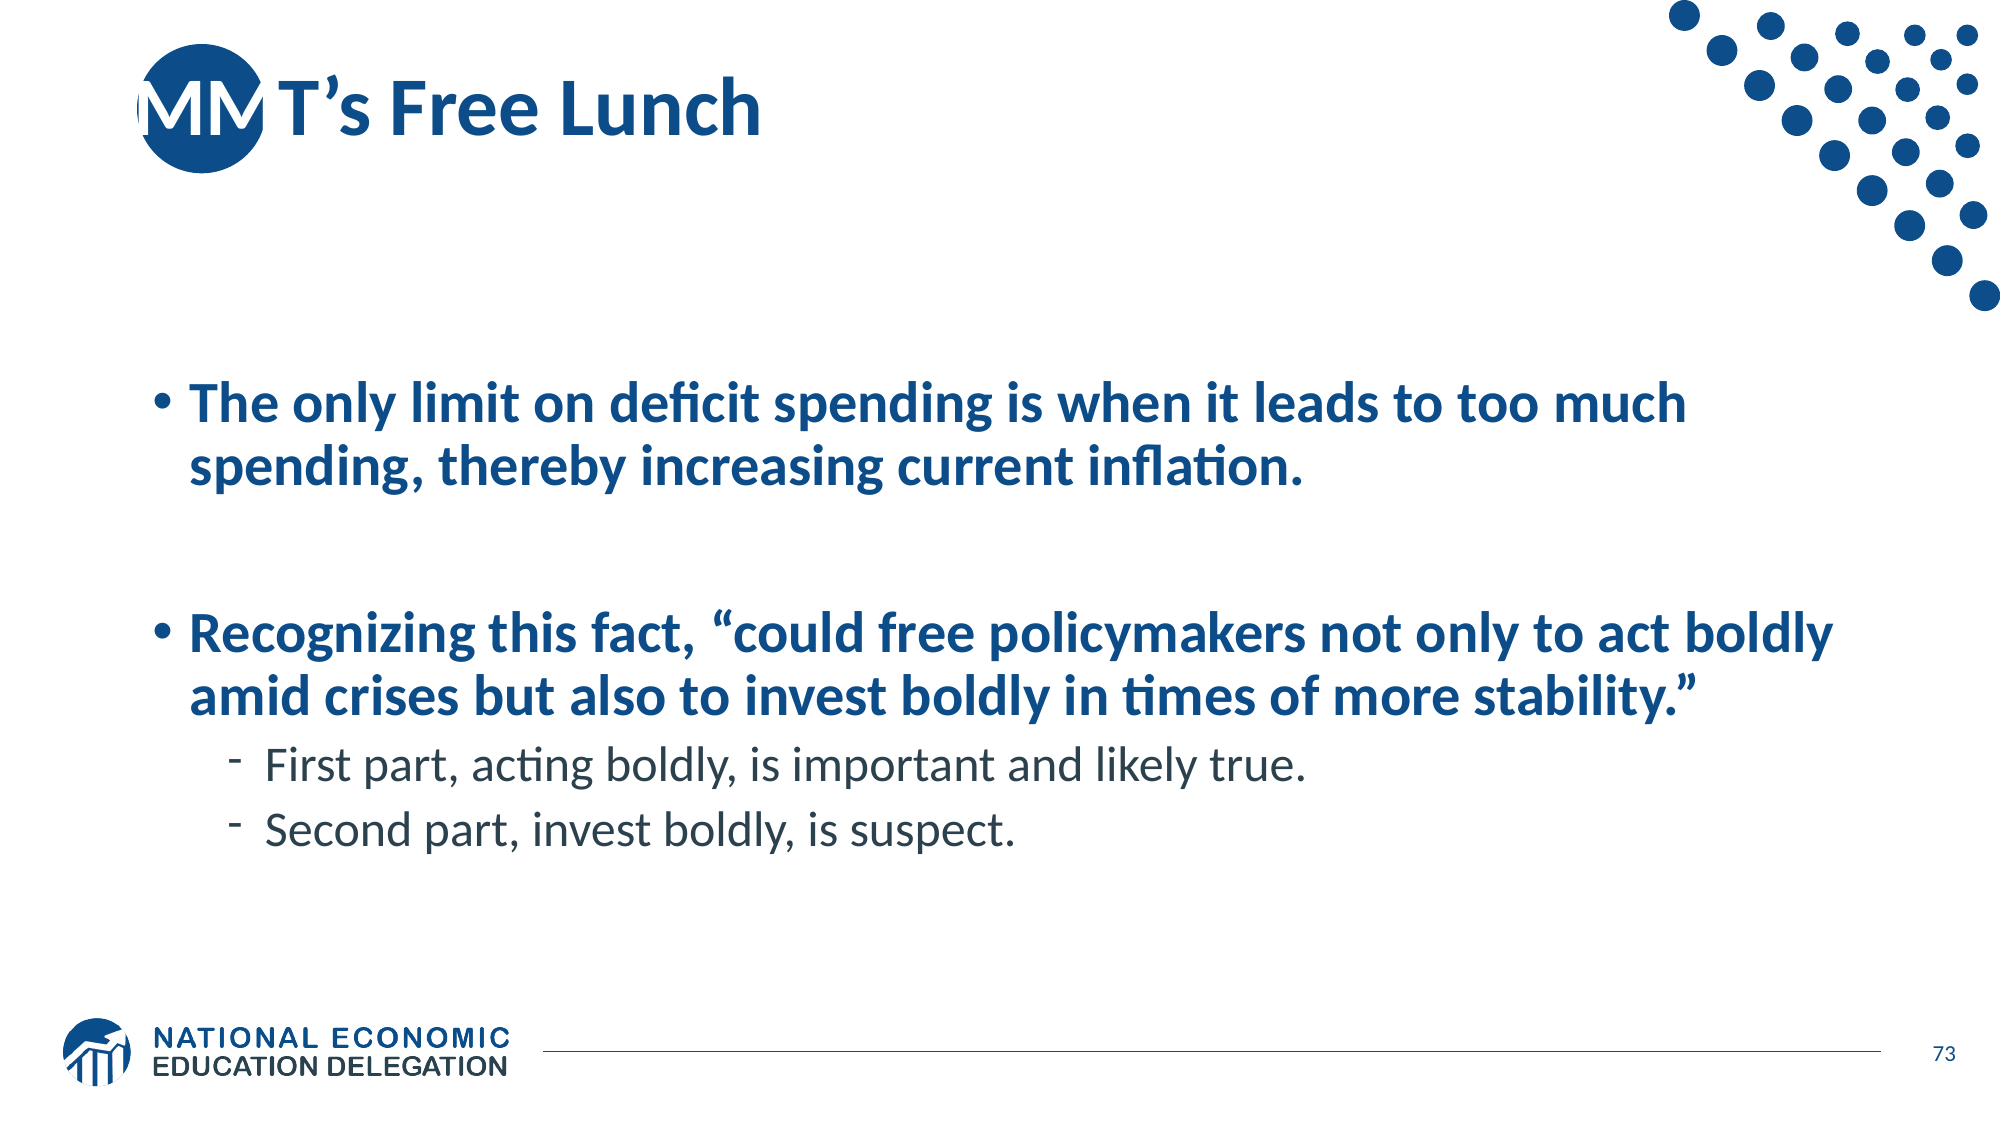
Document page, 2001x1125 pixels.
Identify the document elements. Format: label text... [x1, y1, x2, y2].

title MMT’s Free Lunch [118, 0, 1843, 218]
slide_number 73 [1521, 1022, 1972, 1082]
list The only limit on deficit spending is when it leads to too much spending, thereby increasing current inflation. Recognizing this fact, “could free policymakers not only to act boldly amid crises but also to invest boldly in times of more stability.” First part, acting boldly, is important and likely true. Second part, invest boldly, is suspect. [137, 257, 1863, 972]
picture [55, 1013, 520, 1091]
